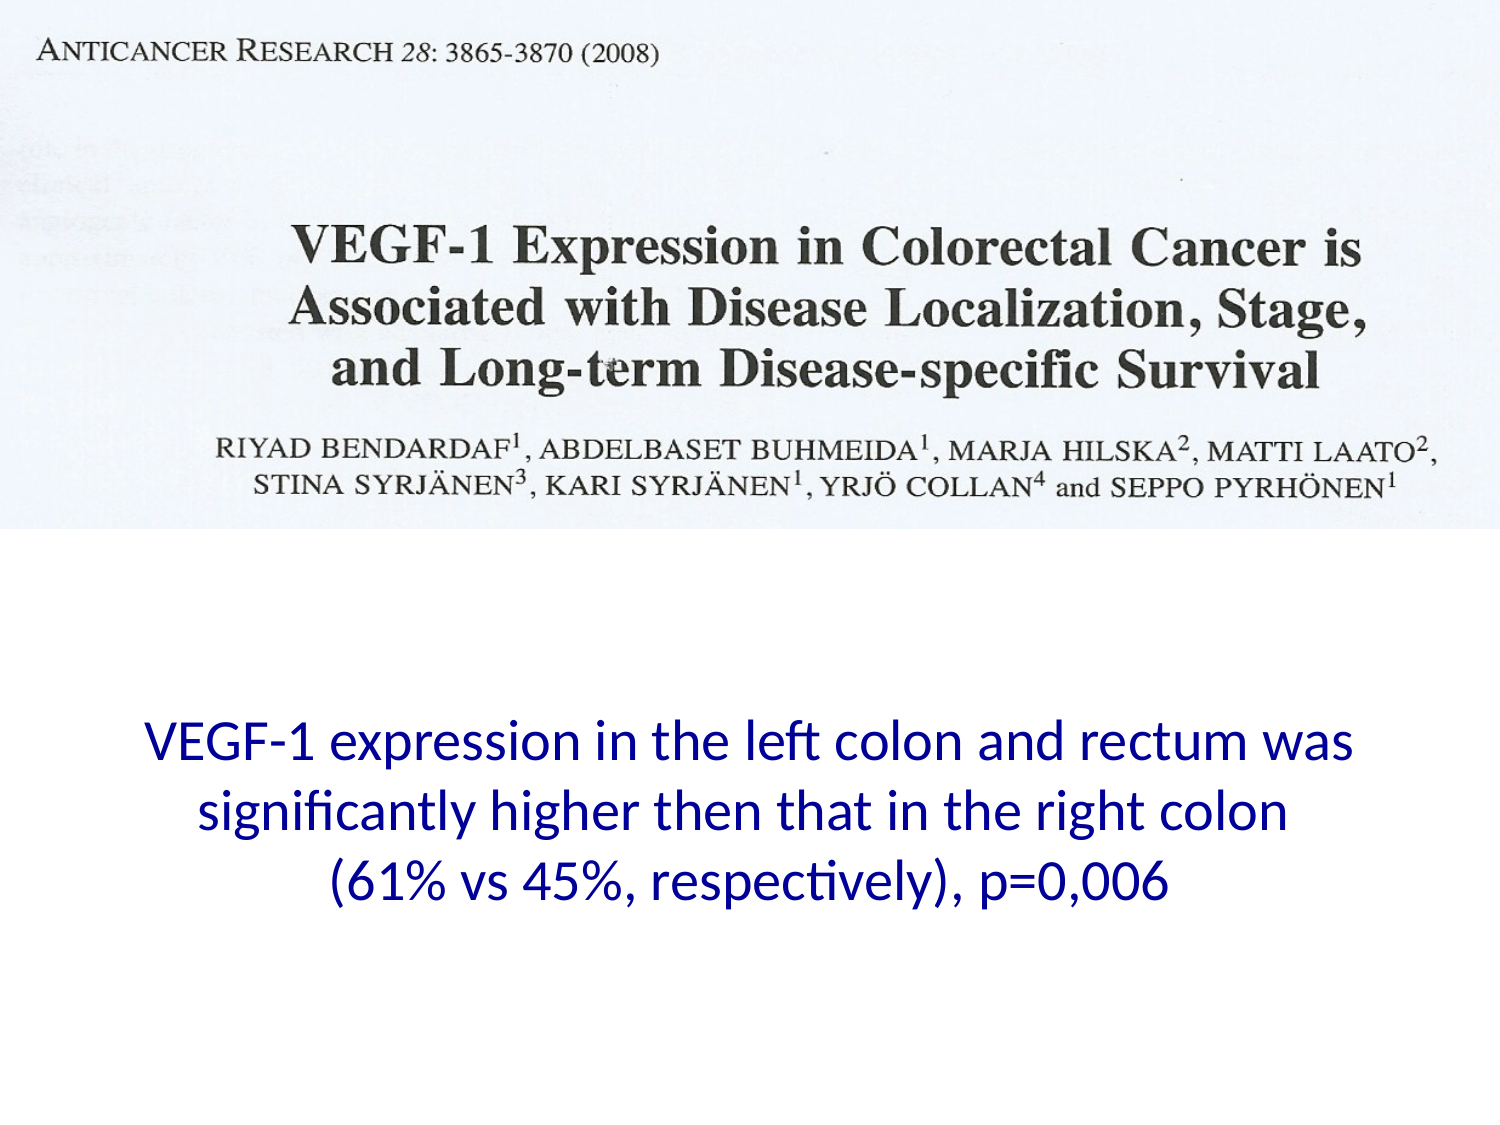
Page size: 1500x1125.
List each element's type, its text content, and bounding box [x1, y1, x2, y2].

text_box VEGF-1 expression in the left colon and rectum was significantly higher then that in the right colon (61% vs 45%, respectively), p=0,006 [119, 695, 1381, 920]
picture [0, 0, 1500, 529]
